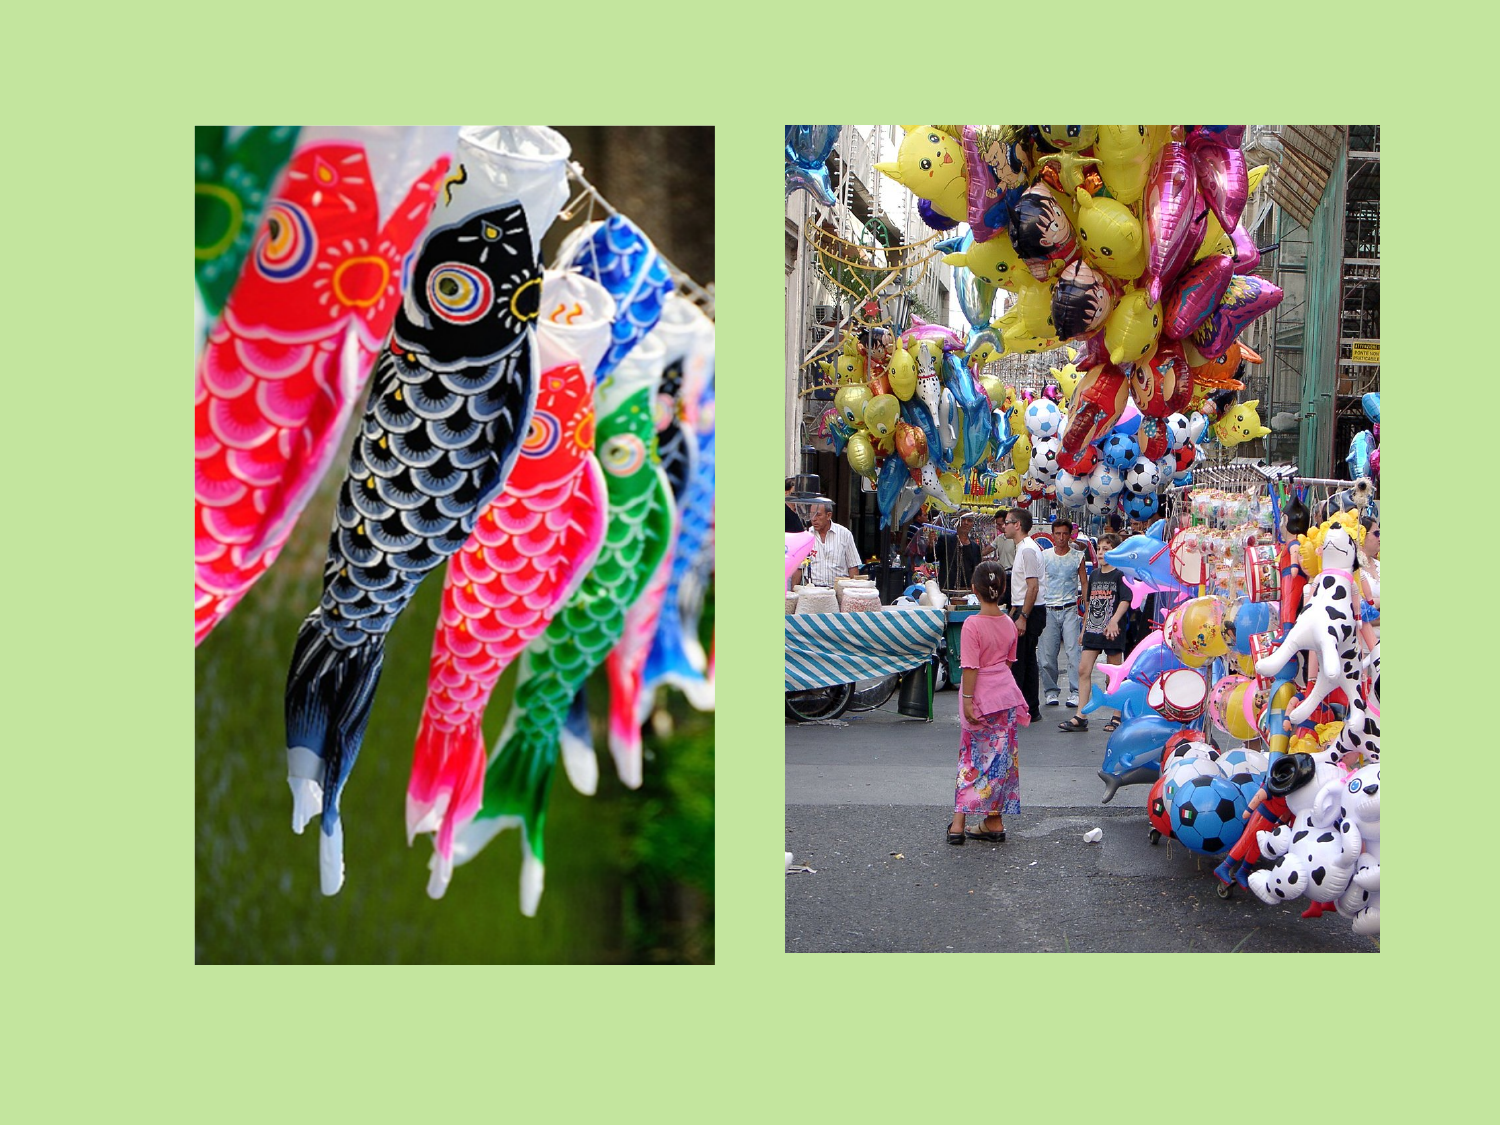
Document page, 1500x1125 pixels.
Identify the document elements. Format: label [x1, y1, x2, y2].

list [34, 285, 780, 806]
picture [785, 125, 1380, 953]
picture [195, 126, 714, 285]
picture [195, 806, 714, 965]
